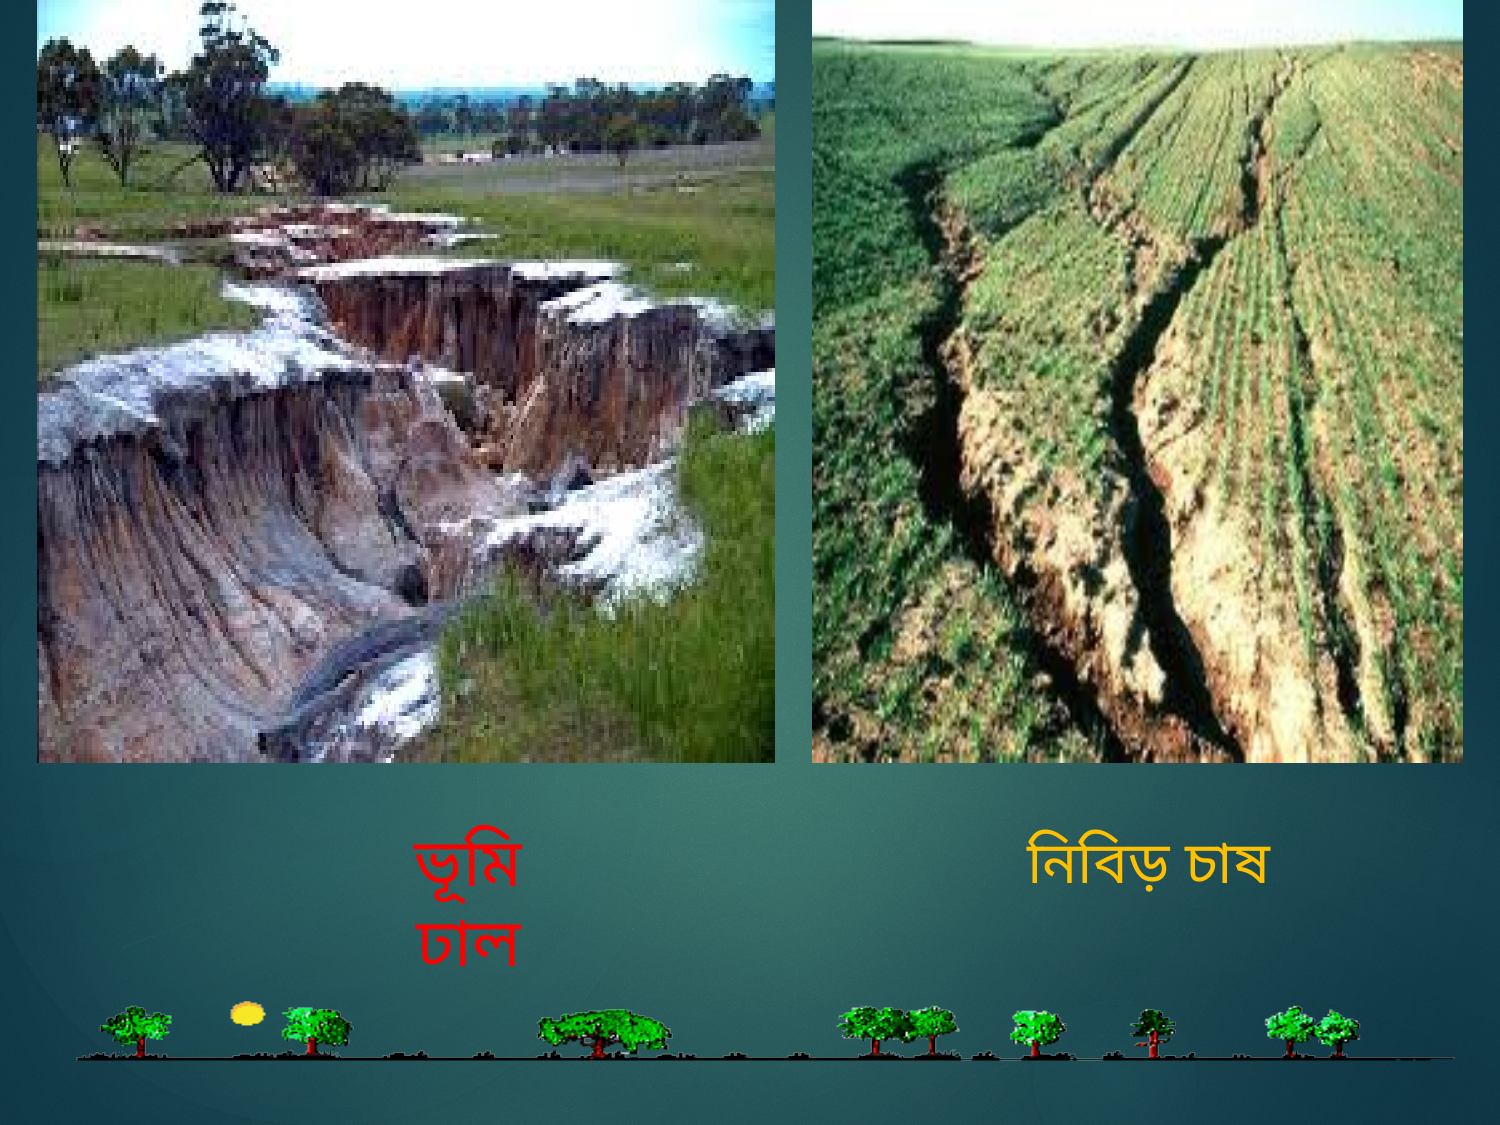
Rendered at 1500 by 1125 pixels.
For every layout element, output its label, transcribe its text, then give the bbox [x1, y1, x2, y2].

text_box ভূমি ঢাল [349, 812, 588, 988]
picture [812, 0, 1463, 763]
picture [37, 0, 776, 763]
picture [71, 1000, 1463, 1064]
text_box নিবিড় চাষ [1012, 817, 1313, 903]
